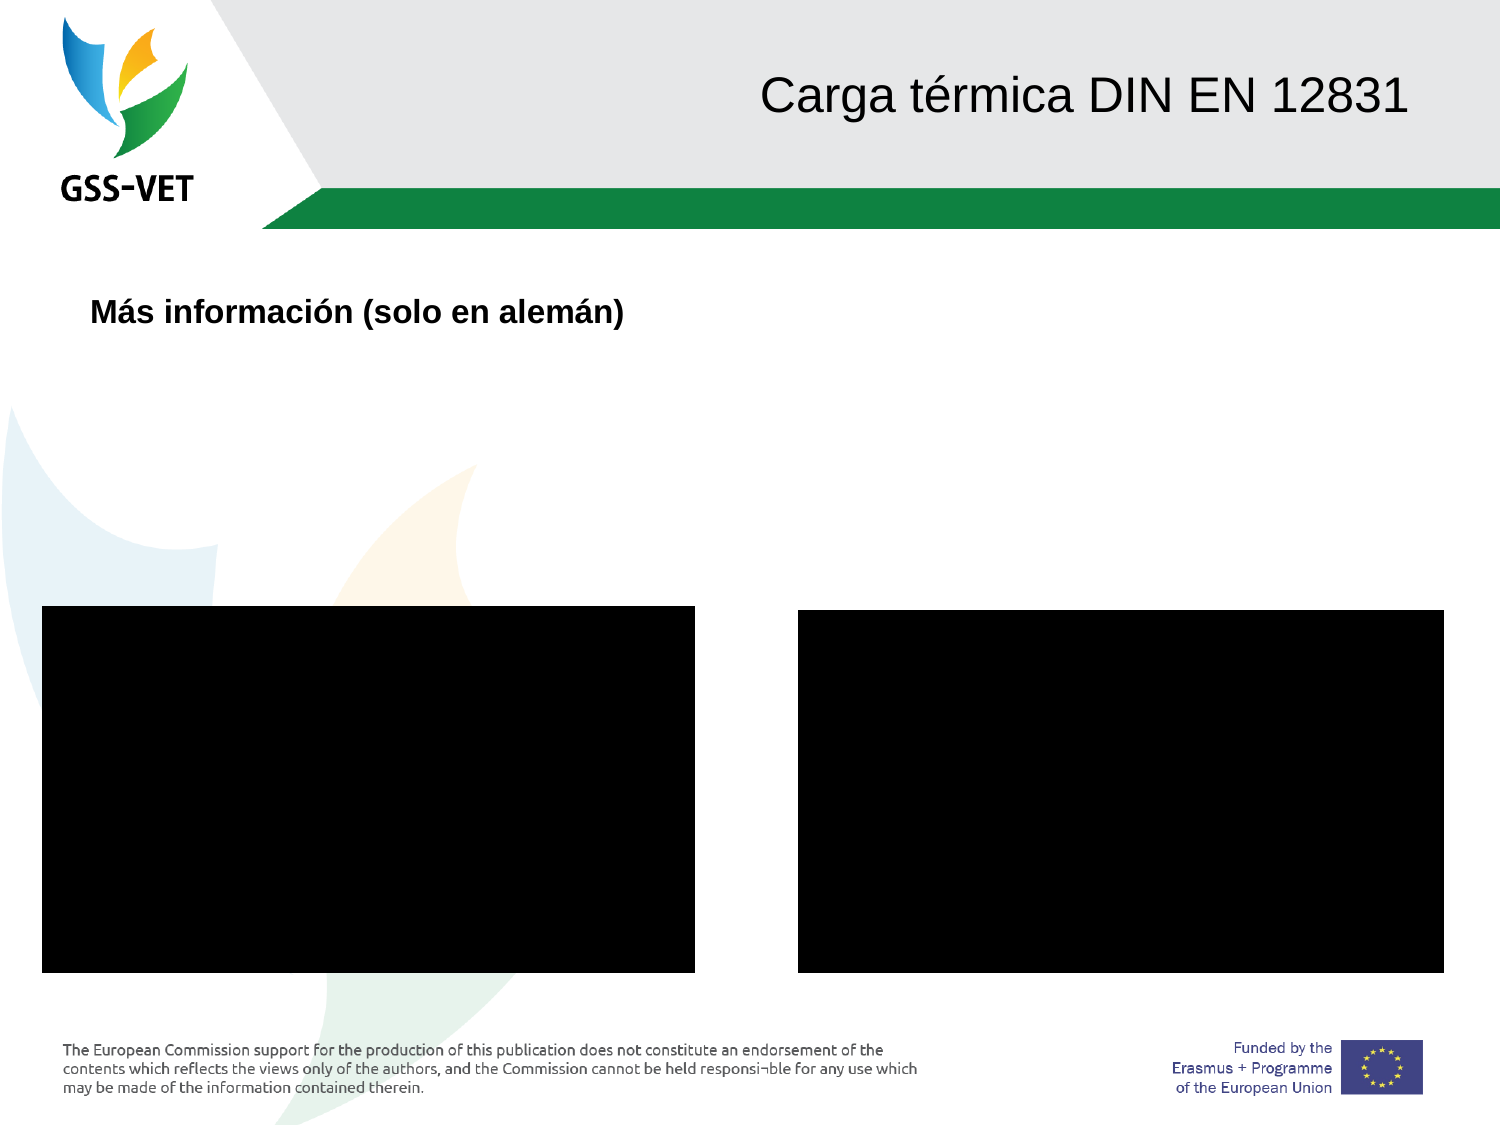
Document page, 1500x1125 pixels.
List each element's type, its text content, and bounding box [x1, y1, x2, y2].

list Más información (solo en alemán) [75, 262, 857, 1005]
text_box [40, 605, 696, 974]
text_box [796, 609, 1445, 974]
title Carga térmica DIN EN 12831 [324, 0, 1425, 185]
picture [0, 0, 1500, 1125]
